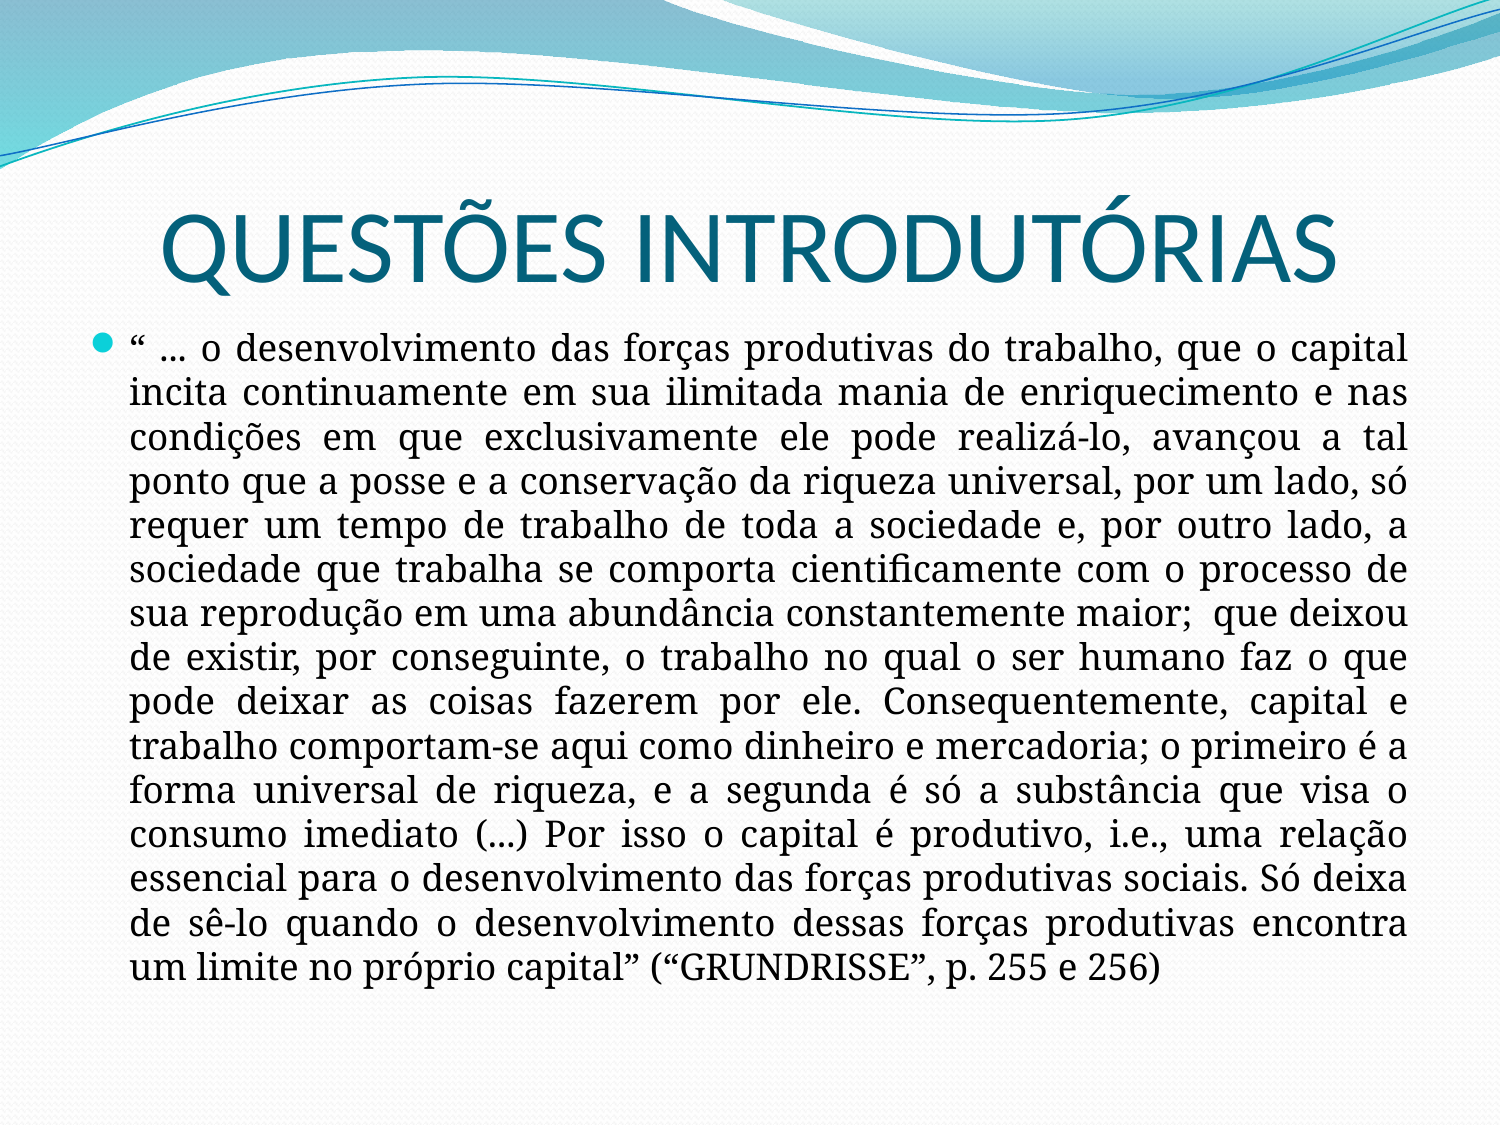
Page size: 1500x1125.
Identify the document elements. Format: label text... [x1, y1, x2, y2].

title QUESTÕES INTRODUTÓRIAS [75, 115, 1425, 303]
list “ ... o desenvolvimento das forças produtivas do trabalho, que o capital incita continuamente em sua ilimitada mania de enriquecimento e nas condições em que exclusivamente ele pode realizá-lo, avançou a tal ponto que a posse e a conservação da riqueza universal, por um lado, só requer um tempo de trabalho de toda a sociedade e, por outro lado, a sociedade que trabalha se comporta cientificamente com o processo de sua reprodução em uma abundância constantemente maior; que deixou de existir, por conseguinte, o trabalho no qual o ser humano faz o que pode deixar as coisas fazerem por ele. Consequentemente, capital e trabalho comportam-se aqui como dinheiro e mercadoria; o primeiro é a forma universal de riqueza, e a segunda é só a substância que visa o consumo imediato (...) Por isso o capital é produtivo, i.e., uma relação essencial para o desenvolvimento das forças produtivas sociais. Só deixa de sê-lo quando o desenvolvimento dessas forças produtivas encontra um limite no próprio capital” (“GRUNDRISSE”, p. 255 e 256) [75, 317, 1425, 1038]
